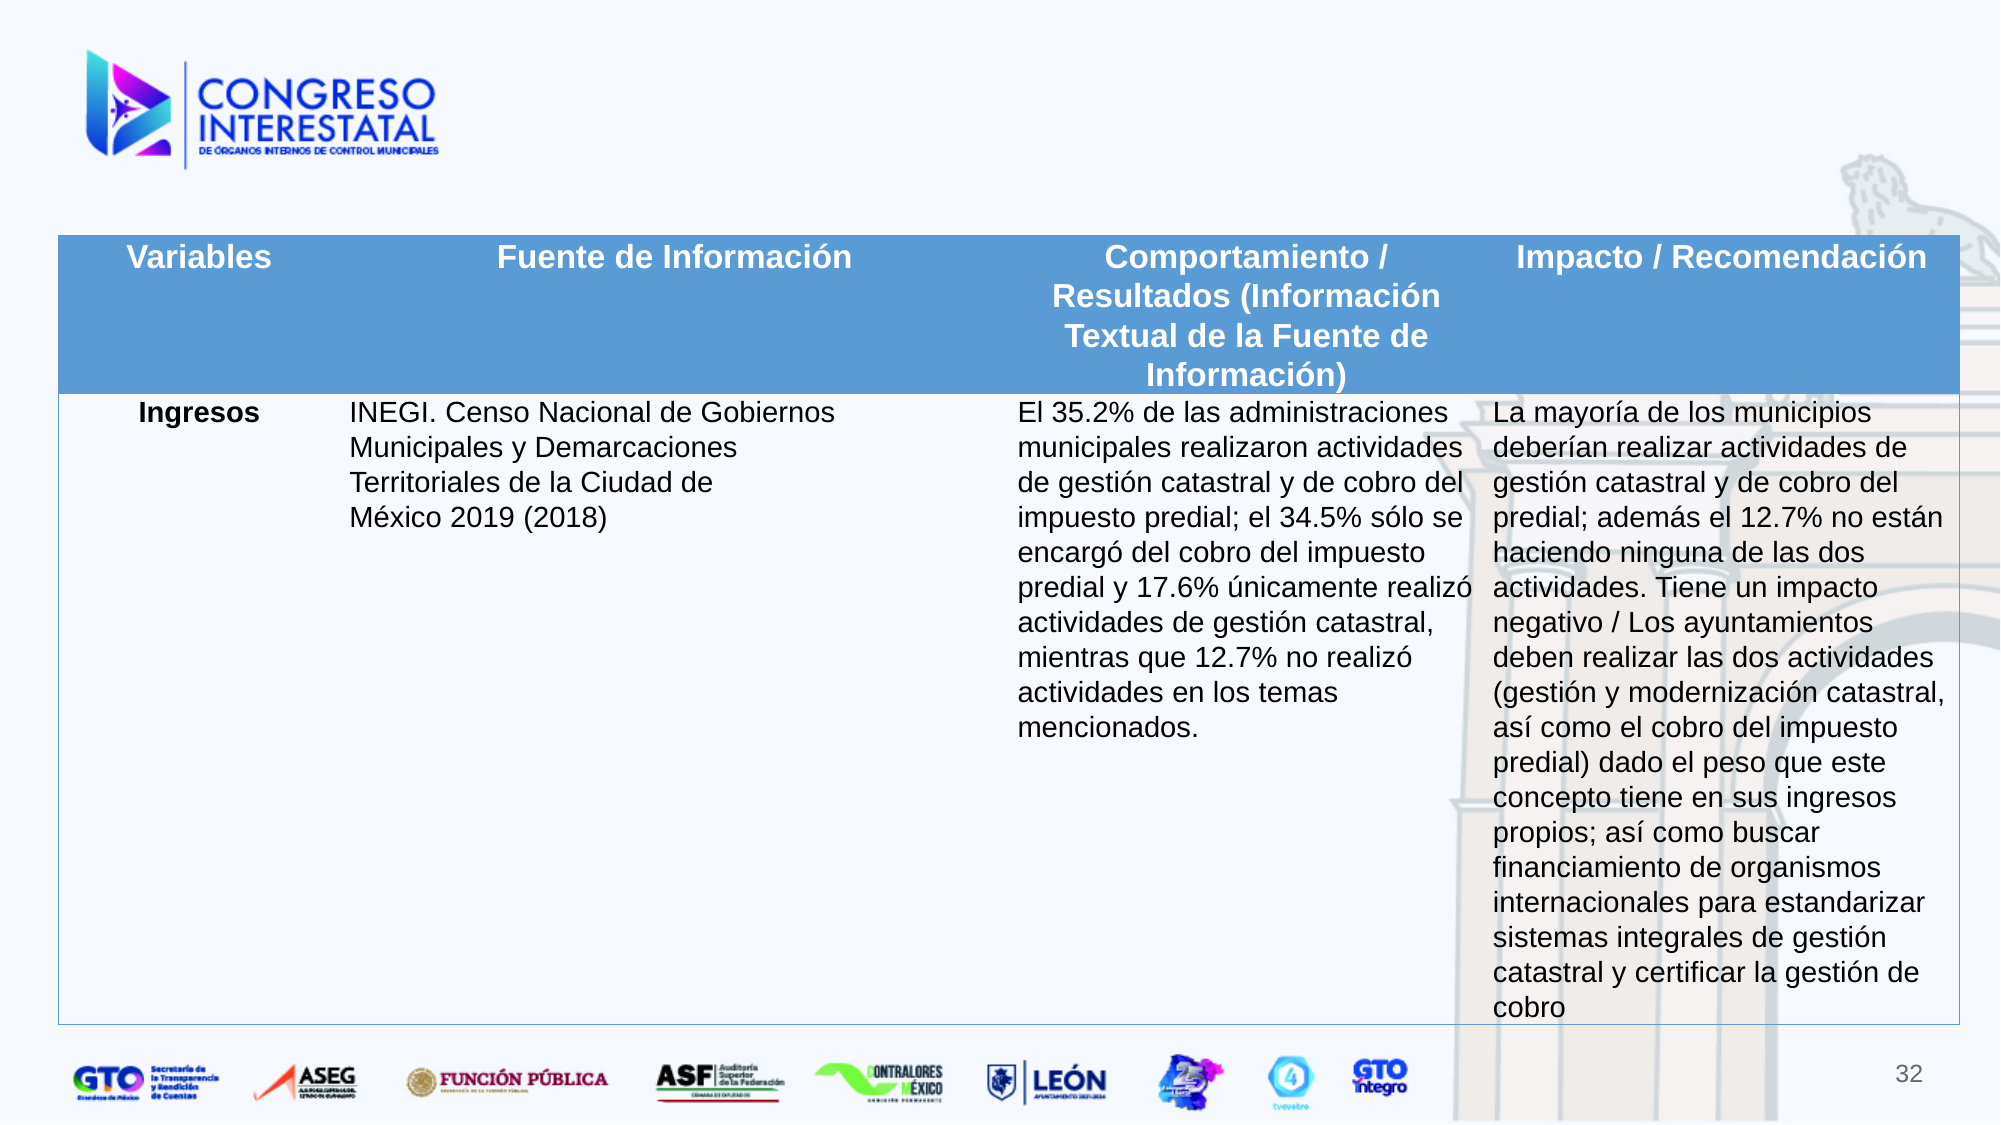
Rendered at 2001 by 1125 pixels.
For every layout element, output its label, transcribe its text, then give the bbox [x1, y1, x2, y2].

picture [0, 0, 2001, 1125]
text_box 32 [1858, 1050, 1960, 1102]
table_cell Ingresos [59, 394, 341, 1024]
table_header Comportamiento / Resultados (Información Textual de la Fuente de Información) [1009, 236, 1484, 393]
table_cell El 35.2% de las administraciones municipales realizaron actividades de gestión catastral y de cobro del impuesto predial; el 34.5% sólo se encargó del cobro del impuesto predial y 17.6% únicamente realizó actividades de gestión catastral, mientras que 12.7% no realizó actividades en los temas mencionados. [1009, 394, 1484, 1024]
table_cell La mayoría de los municipios deberían realizar actividades de gestión catastral y de cobro del predial; además el 12.7% no están haciendo ninguna de las dos actividades. Tiene un impacto negativo / Los ayuntamientos deben realizar las dos actividades (gestión y modernización catastral, así como el cobro del impuesto predial) dado el peso que este concepto tiene en sus ingresos propios; así como buscar financiamiento de organismos internacionales para estandarizar sistemas integrales de gestión catastral y certificar la gestión de cobro [1484, 394, 1959, 1024]
table_cell INEGI. Censo Nacional de Gobiernos Municipales y Demarcaciones Territoriales de la Ciudad de México 2019 (2018) [341, 394, 1009, 1024]
table_header Variables [59, 236, 341, 394]
table_header Fuente de Información [341, 236, 1009, 393]
table_header Impacto / Recomendación [1484, 236, 1959, 393]
